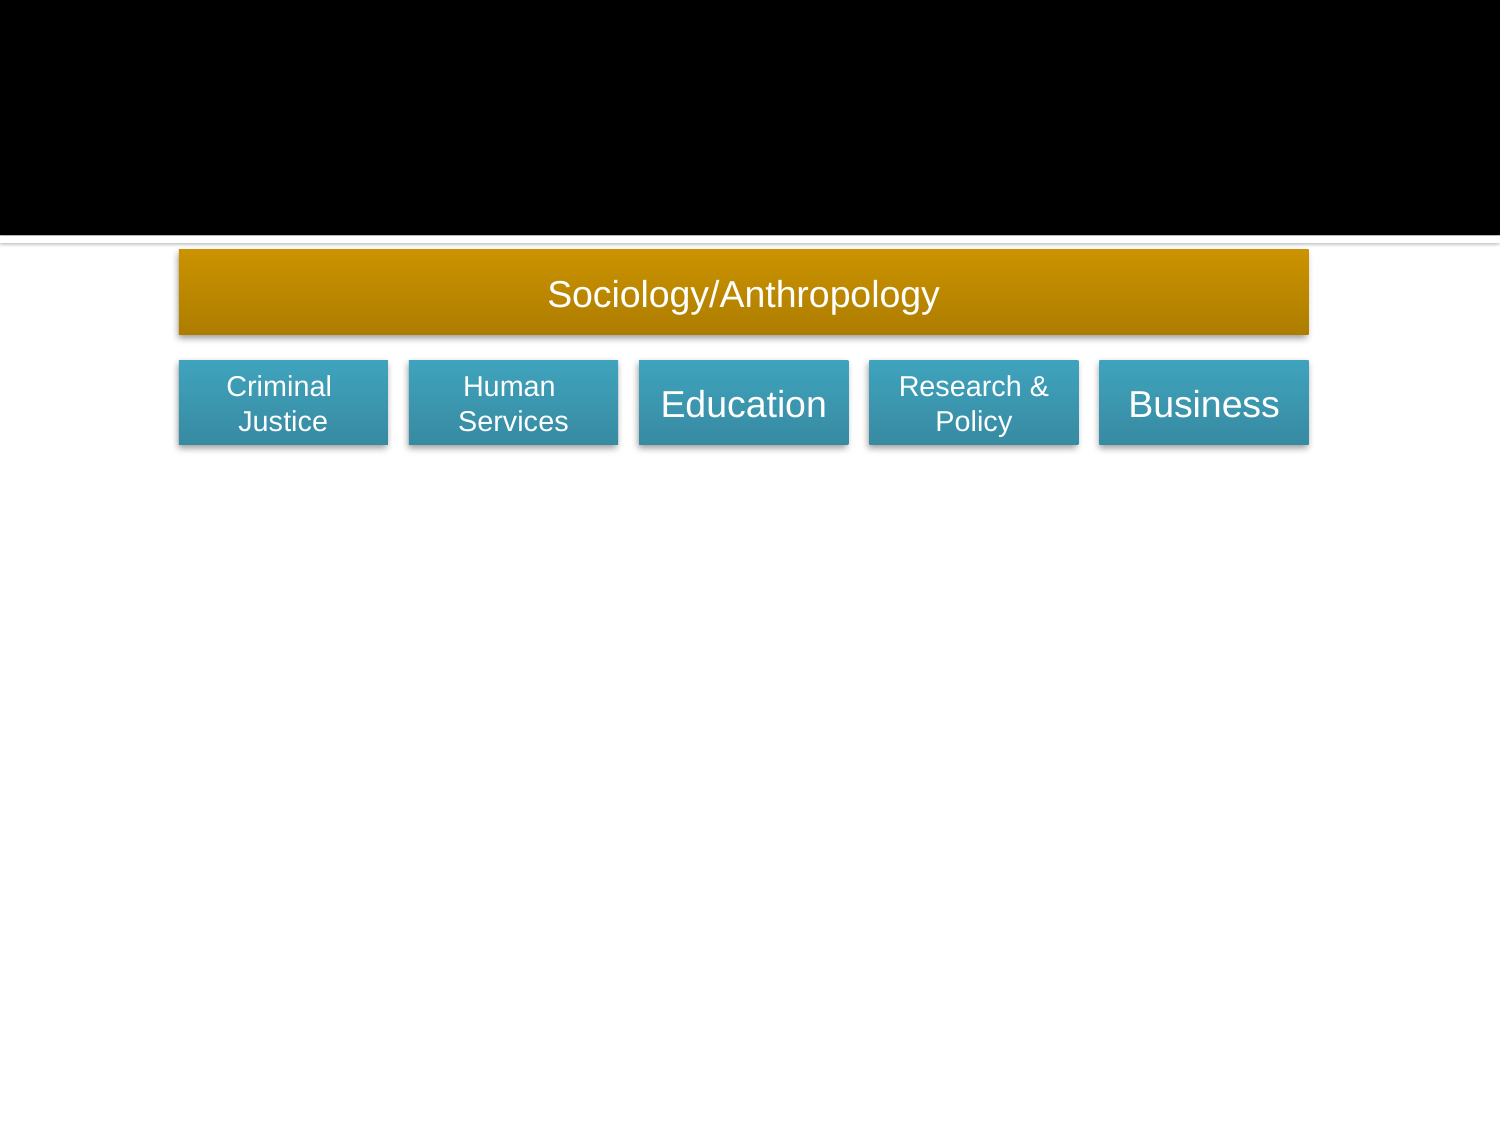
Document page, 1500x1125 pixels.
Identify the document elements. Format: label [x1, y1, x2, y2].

text_box [37, 249, 1450, 775]
